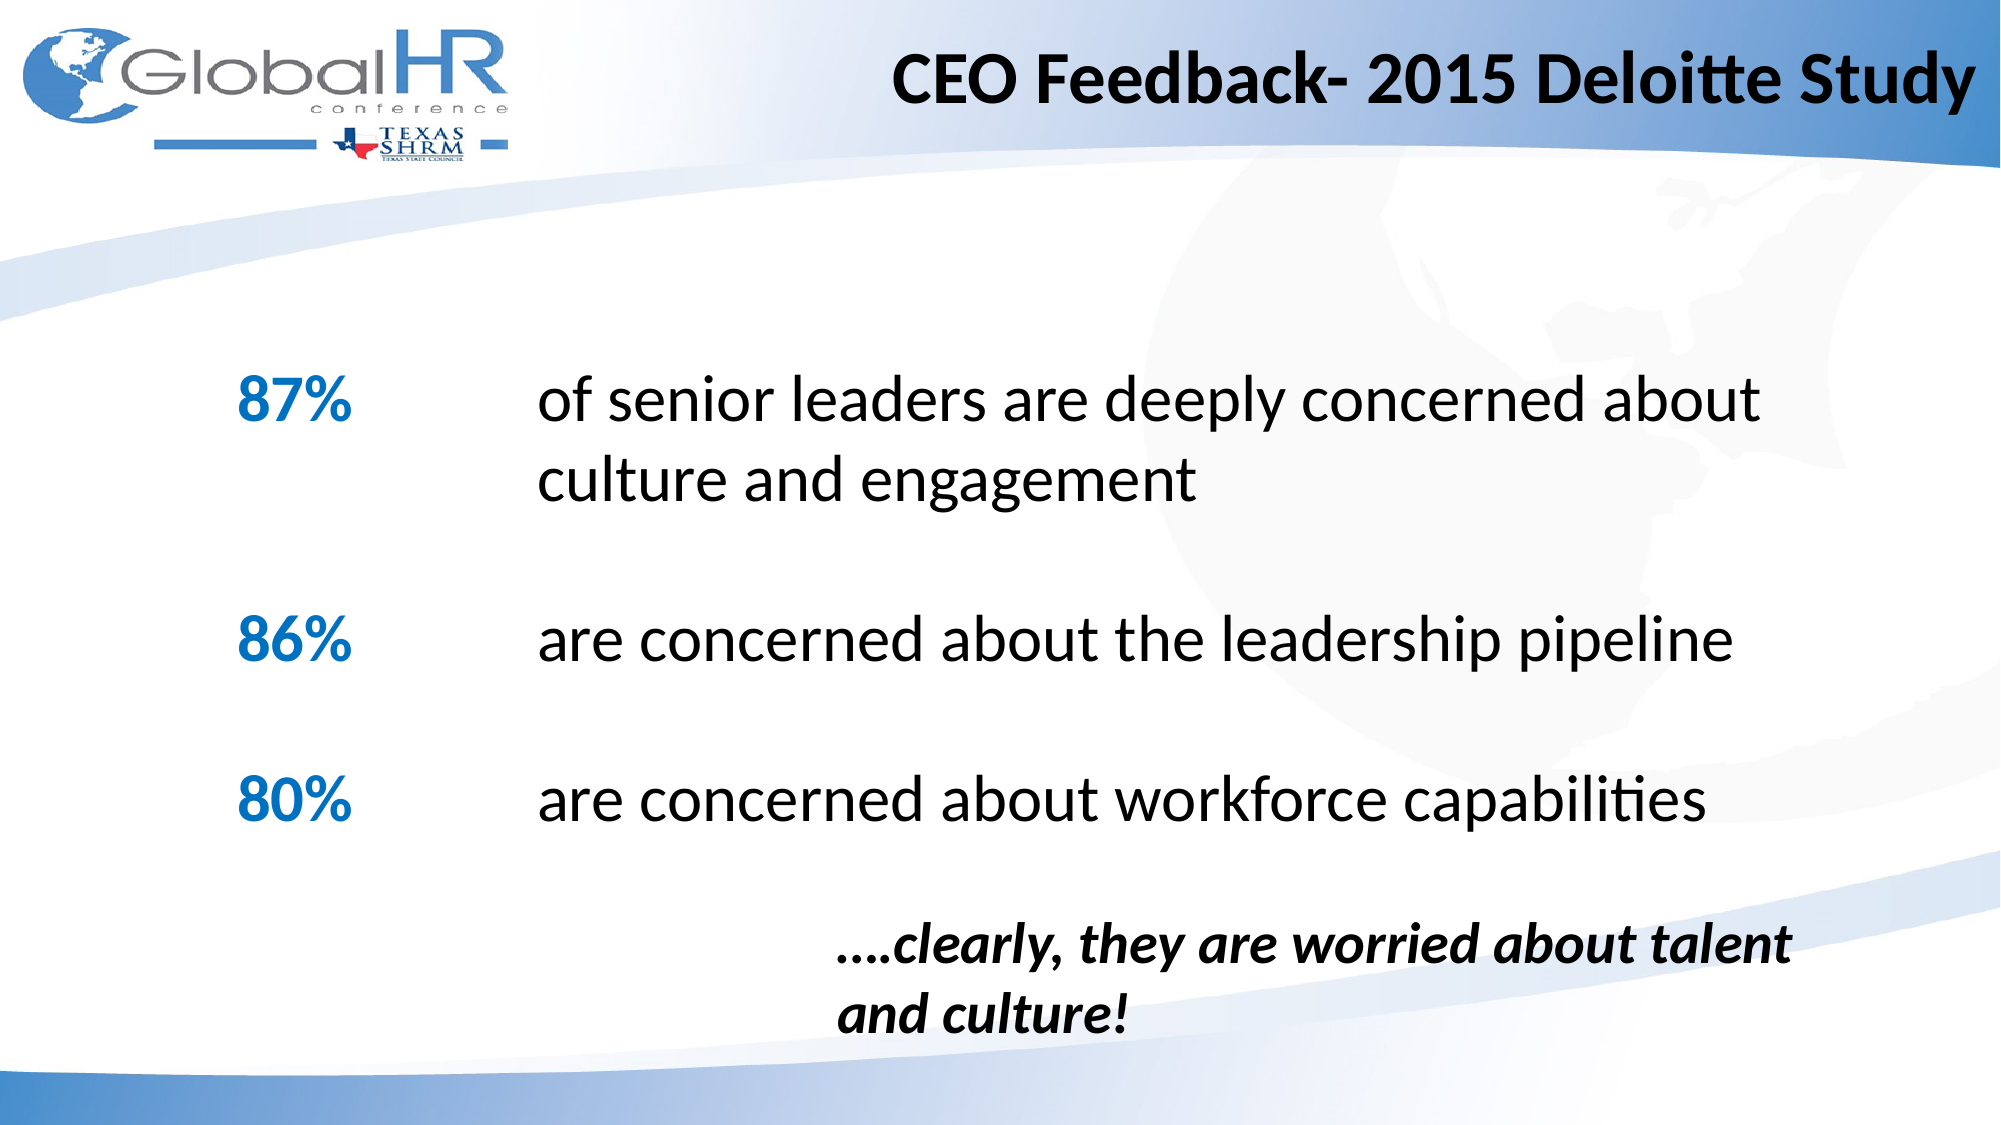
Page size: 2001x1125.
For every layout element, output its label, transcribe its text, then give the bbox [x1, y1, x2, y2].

text_box CEO Feedback- 2015 Deloitte Study [877, 21, 1994, 126]
text_box 87% of senior leaders are deeply concerned about culture and engagement 86% are concerned about the leadership pipeline 80% are concerned about workforce capabilities ….clearly, they are worried about talent and culture! [222, 347, 1912, 1053]
picture [0, 0, 2001, 1125]
